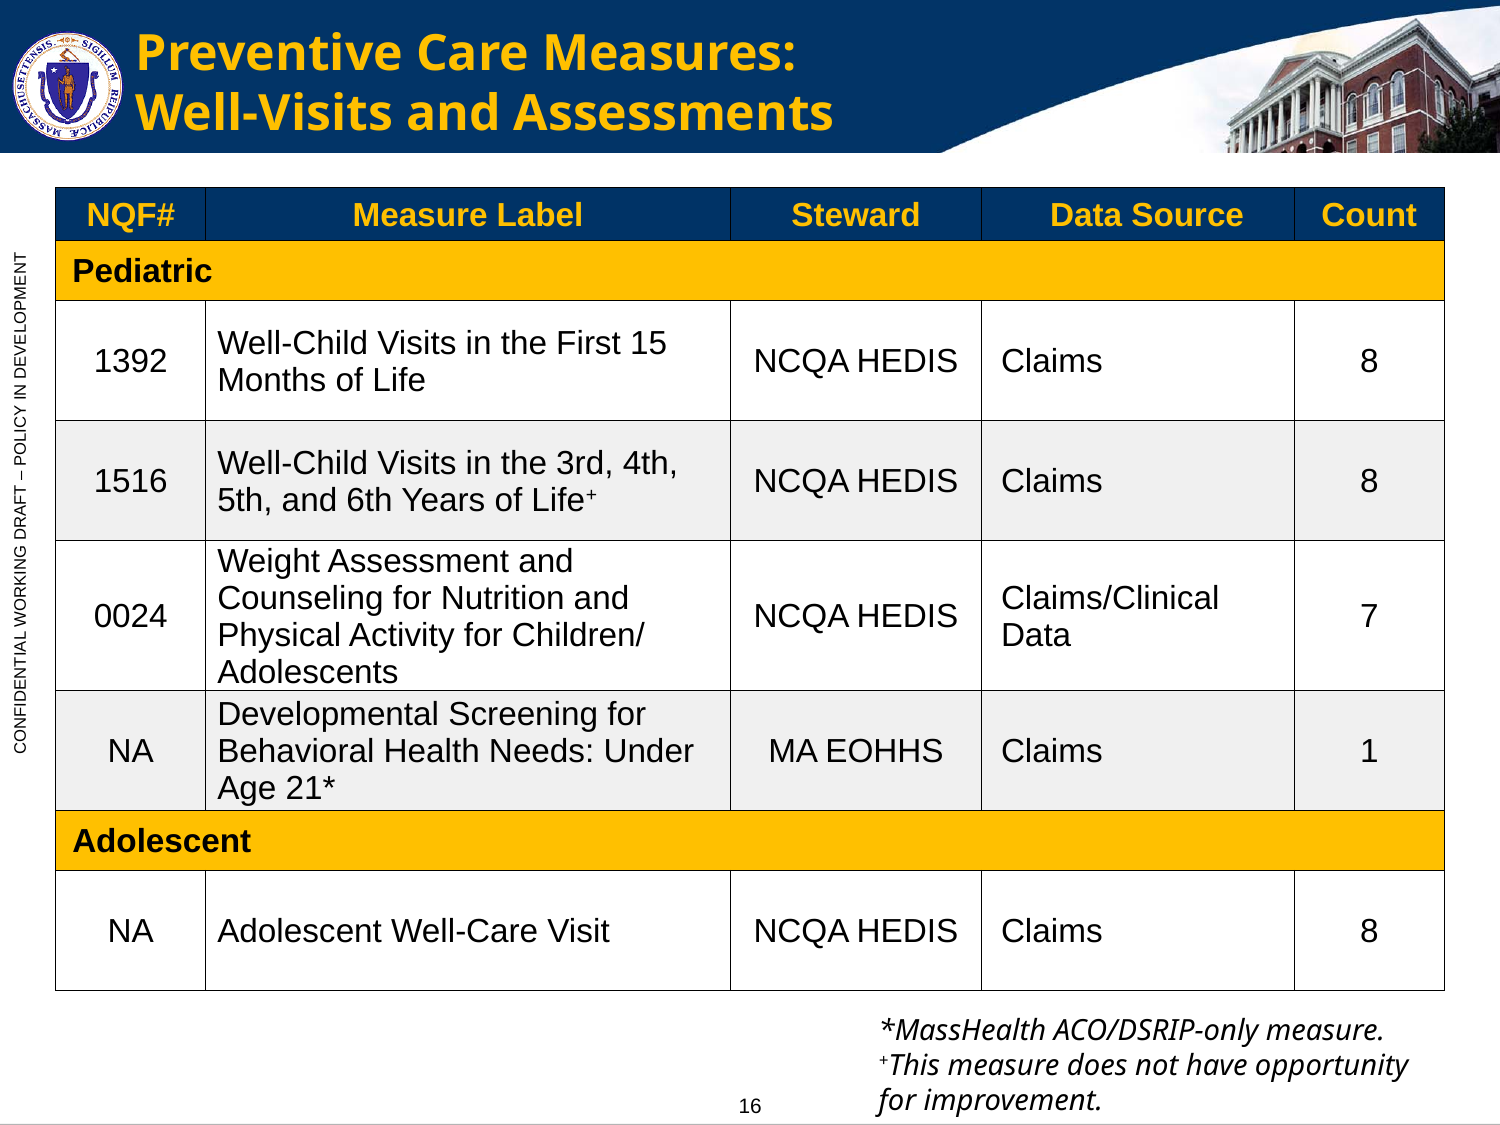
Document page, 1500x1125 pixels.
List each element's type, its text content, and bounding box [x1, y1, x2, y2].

picture [0, 0, 1500, 153]
table_cell Adolescent Well-Care Visit [206, 871, 730, 990]
table_cell NCQA HEDIS [731, 871, 981, 990]
table_header Measure Label [206, 188, 730, 240]
table_cell Weight Assessment and Counseling for Nutrition and Physical Activity for Children/ Adolescents [206, 541, 730, 690]
table_header NQF# [56, 188, 205, 240]
table_cell Claims [982, 421, 1294, 540]
table_cell Claims [982, 871, 1294, 990]
table_cell MA EOHHS [731, 691, 981, 810]
title Preventive Care Measures: Well-Visits and Assessments [120, 17, 1051, 144]
table_cell Well-Child Visits in the 3rd, 4th, 5th, and 6th Years of Life+ [206, 421, 730, 540]
table_cell Claims [982, 691, 1294, 810]
table_cell Adolescent [56, 811, 1444, 870]
table_header Steward [731, 188, 981, 240]
table_cell NCQA HEDIS [731, 541, 981, 690]
table_cell 7 [1295, 541, 1444, 690]
table_cell Claims [982, 301, 1294, 420]
table_cell 8 [1295, 301, 1444, 420]
table_cell 8 [1295, 871, 1444, 990]
table_cell NA [56, 871, 205, 990]
table_cell Pediatric [56, 241, 1444, 300]
table_cell 8 [1295, 421, 1444, 540]
table_header Data Source [982, 188, 1294, 240]
text_box *MassHealth ACO/DSRIP-only measure. +This measure does not have opportunity for improvement. [863, 1003, 1439, 1124]
table_cell Claims/Clinical Data [982, 541, 1294, 690]
table_cell NCQA HEDIS [731, 301, 981, 420]
table_cell 1516 [56, 421, 205, 540]
table_cell NA [56, 691, 205, 810]
table_cell Developmental Screening for Behavioral Health Needs: Under Age 21* [206, 691, 730, 810]
table_header Count [1295, 188, 1444, 240]
table_cell 0024 [56, 541, 205, 690]
table_cell NCQA HEDIS [731, 421, 981, 540]
table_cell 1392 [56, 301, 205, 420]
table_cell 1 [1295, 691, 1444, 810]
table_cell Well-Child Visits in the First 15 Months of Life [206, 301, 730, 420]
